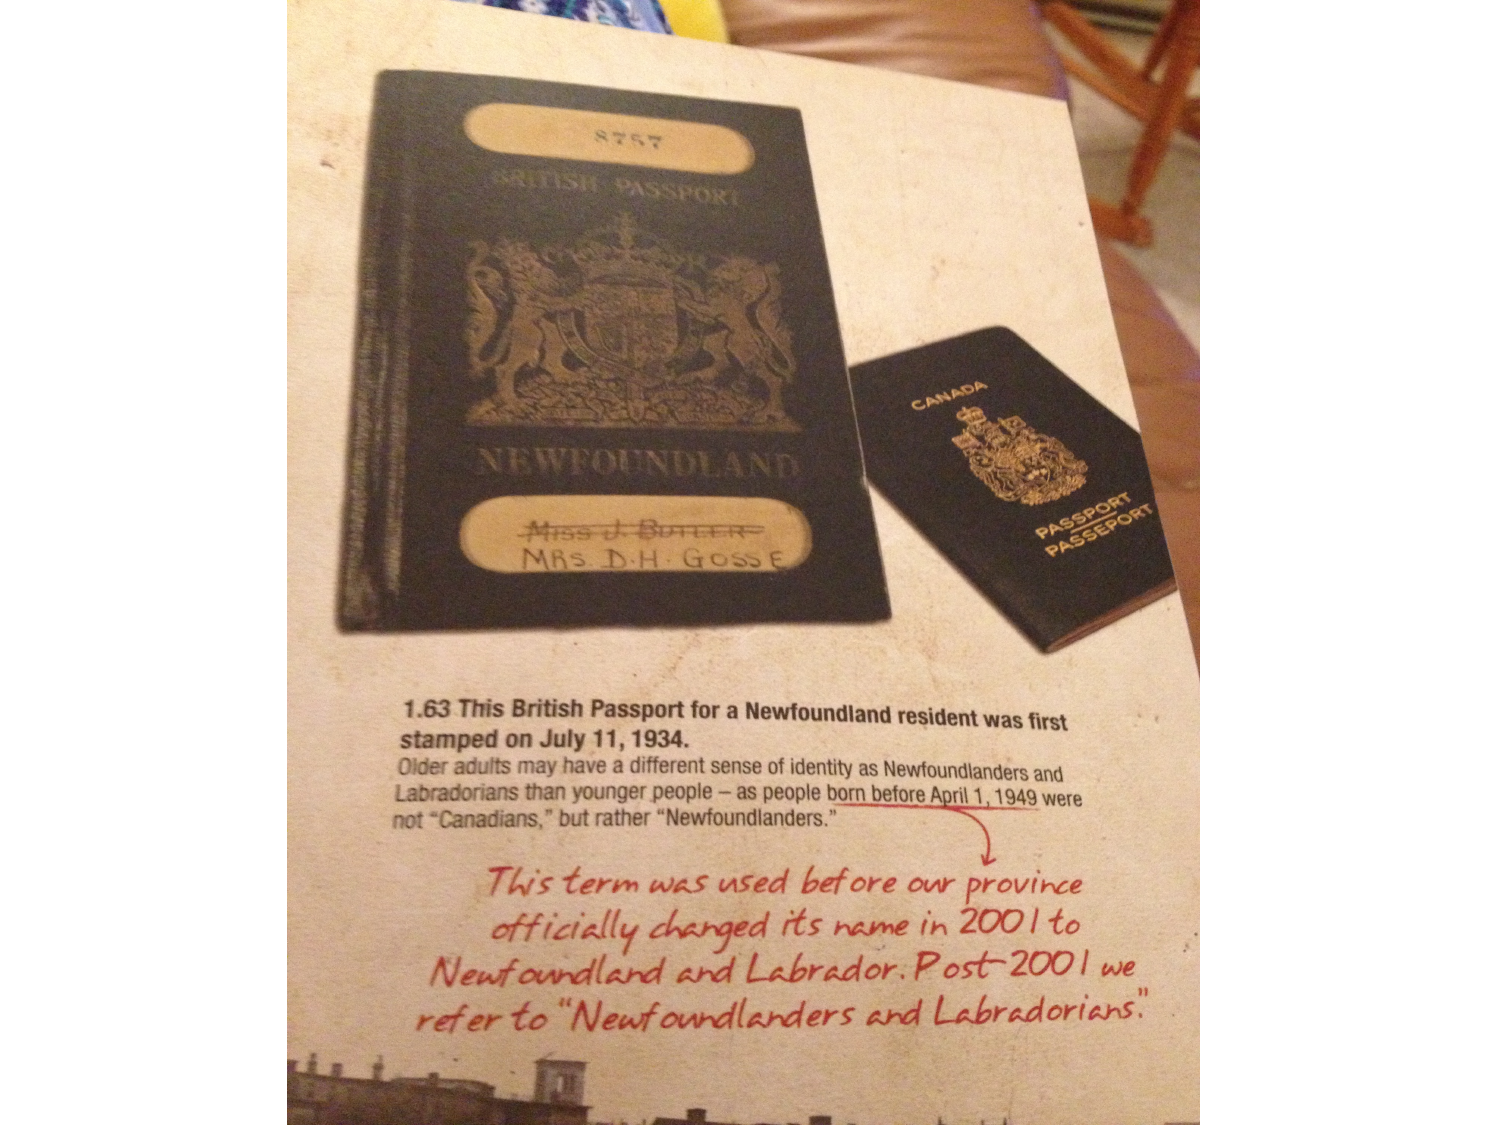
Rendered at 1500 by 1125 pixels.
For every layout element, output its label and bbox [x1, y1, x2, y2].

picture [287, 0, 1201, 1125]
